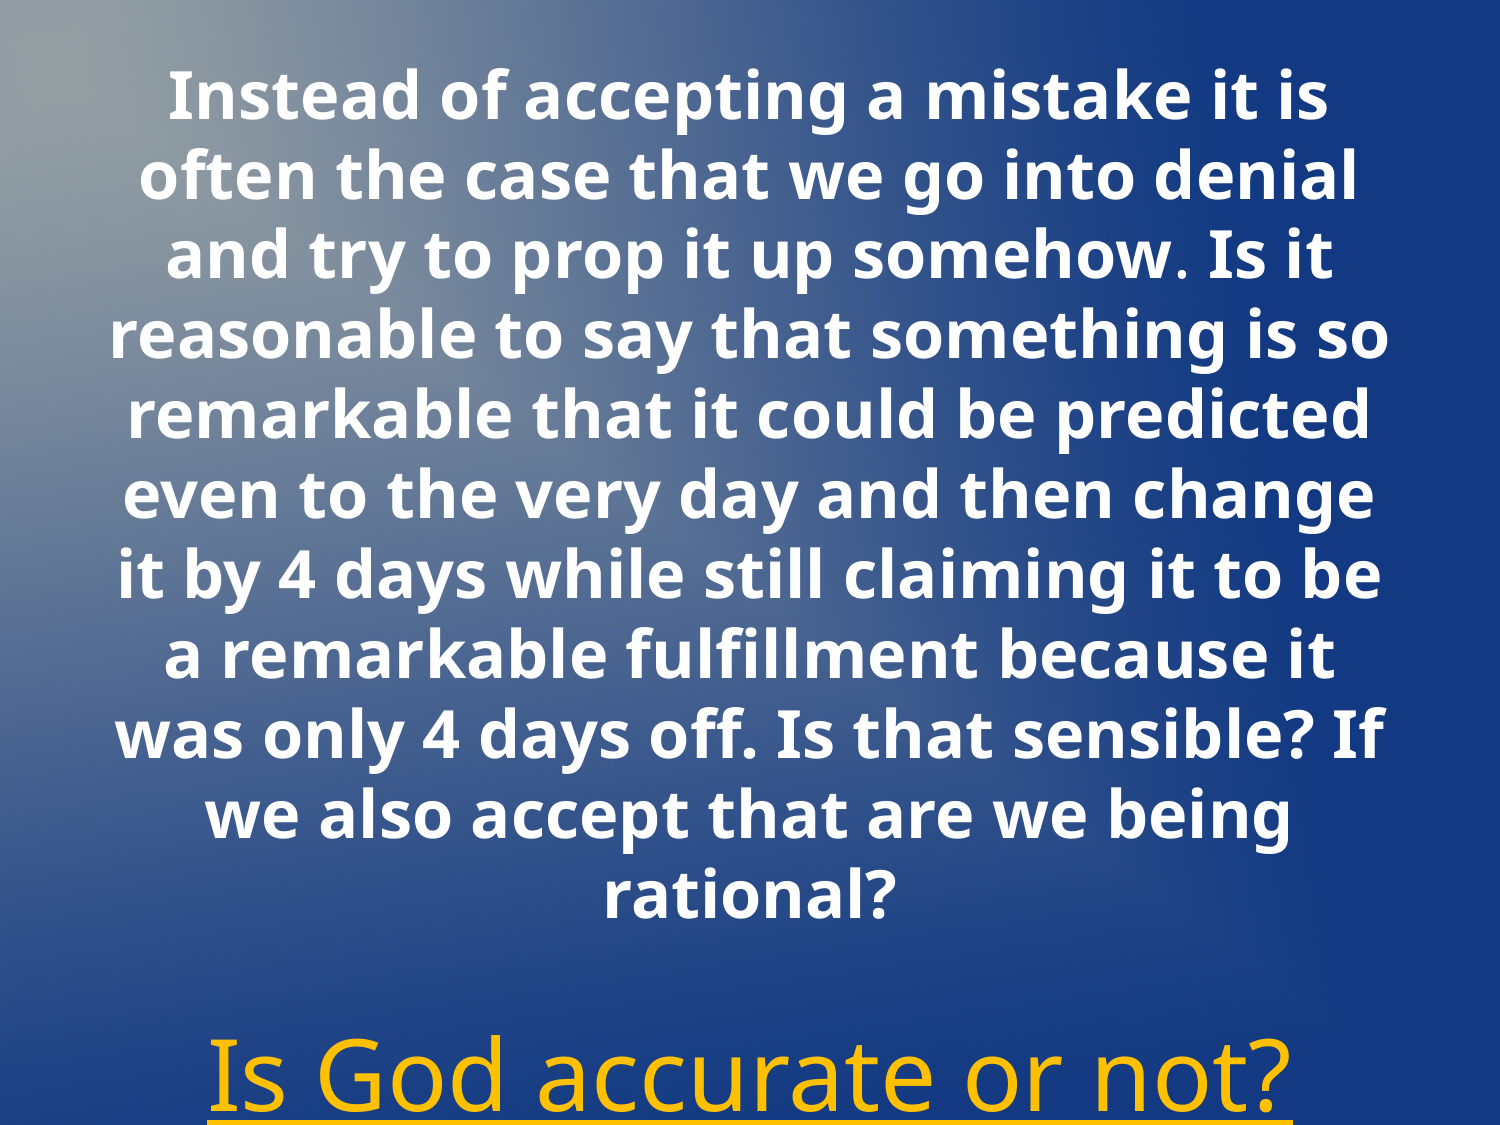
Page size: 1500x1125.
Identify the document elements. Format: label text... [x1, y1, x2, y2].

title Instead of accepting a mistake it is often the case that we go into denial and try to prop it up somehow. Is it reasonable to say that something is so remarkable that it could be predicted even to the very day and then change it by 4 days while still claiming it to be a remarkable fulfillment because it was only 4 days off. Is that sensible? If we also accept that are we being rational? Is God accurate or not? [75, 45, 1425, 1038]
picture [0, 0, 1500, 1125]
